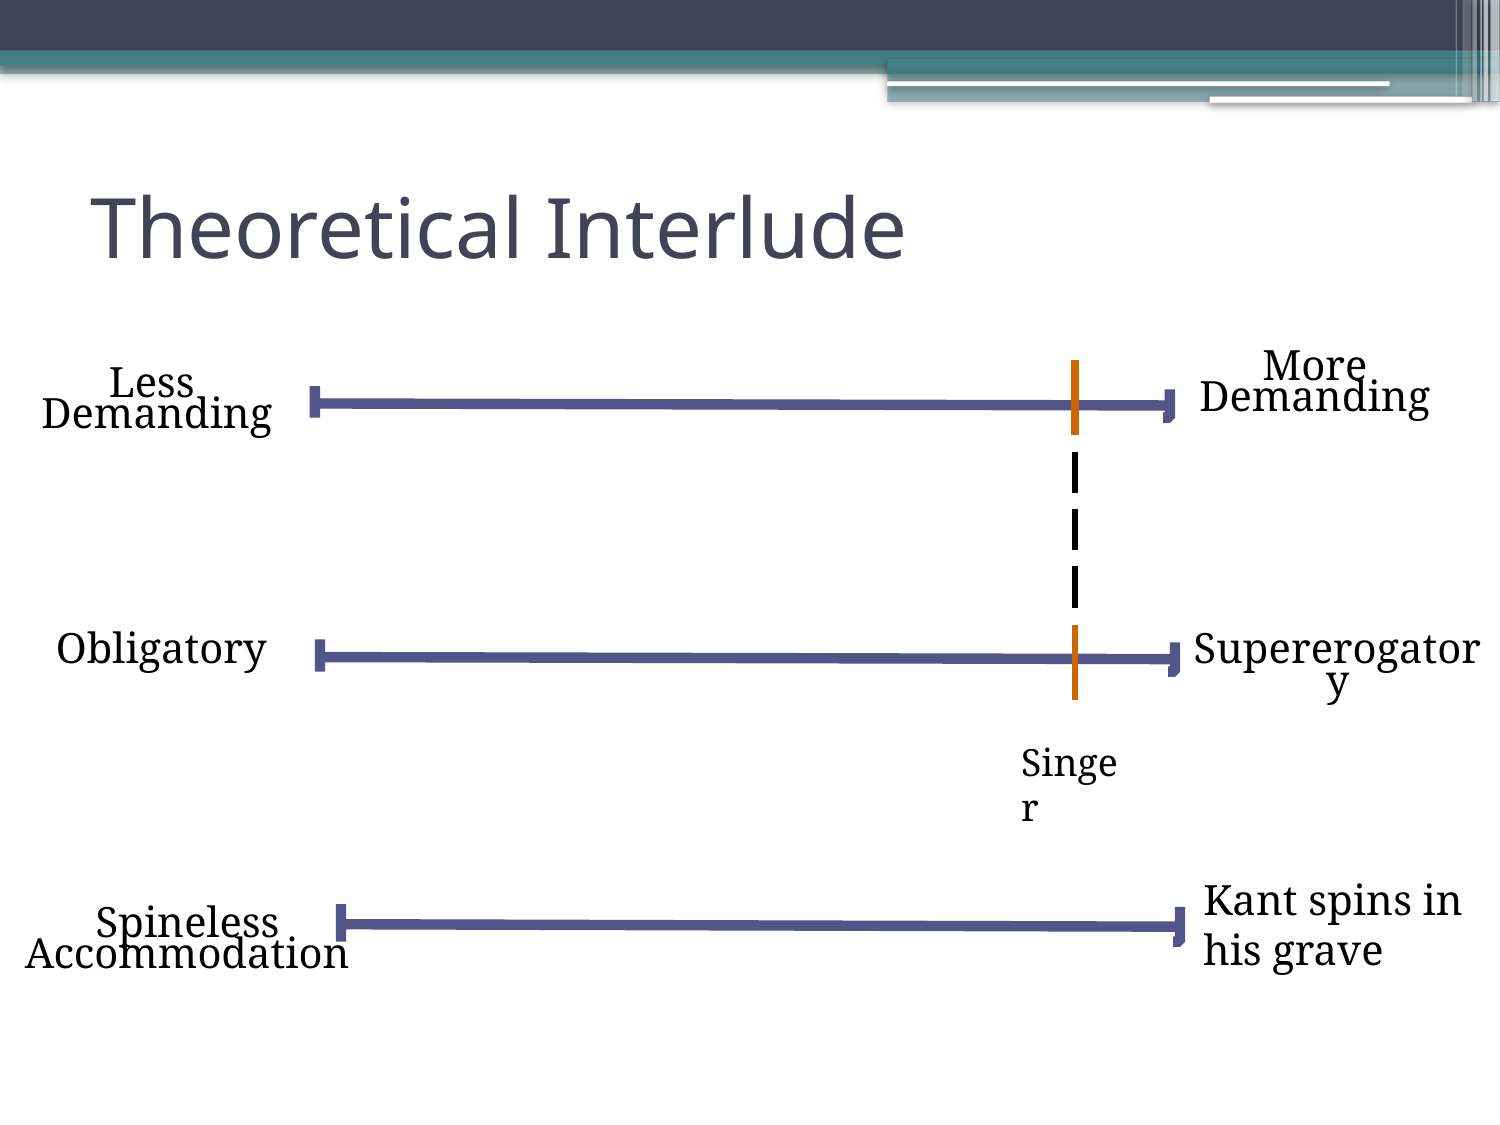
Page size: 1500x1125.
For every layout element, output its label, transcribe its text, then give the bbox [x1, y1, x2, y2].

text_box Singer [1006, 731, 1144, 836]
text_box [375, 906, 1181, 943]
text_box [1078, 642, 1175, 673]
text_box More Demanding [1179, 350, 1450, 428]
text_box [1079, 389, 1171, 419]
title Theoretical Interlude [75, 137, 1425, 313]
text_box [319, 643, 1072, 672]
text_box Obligatory [23, 633, 299, 680]
text_box Supererogatory [1175, 633, 1500, 711]
text_box Spineless Accommodation [0, 906, 375, 985]
text_box Less Demanding [15, 366, 299, 444]
text_box Kant spins in his grave [1188, 866, 1487, 981]
text_box [314, 390, 1071, 418]
